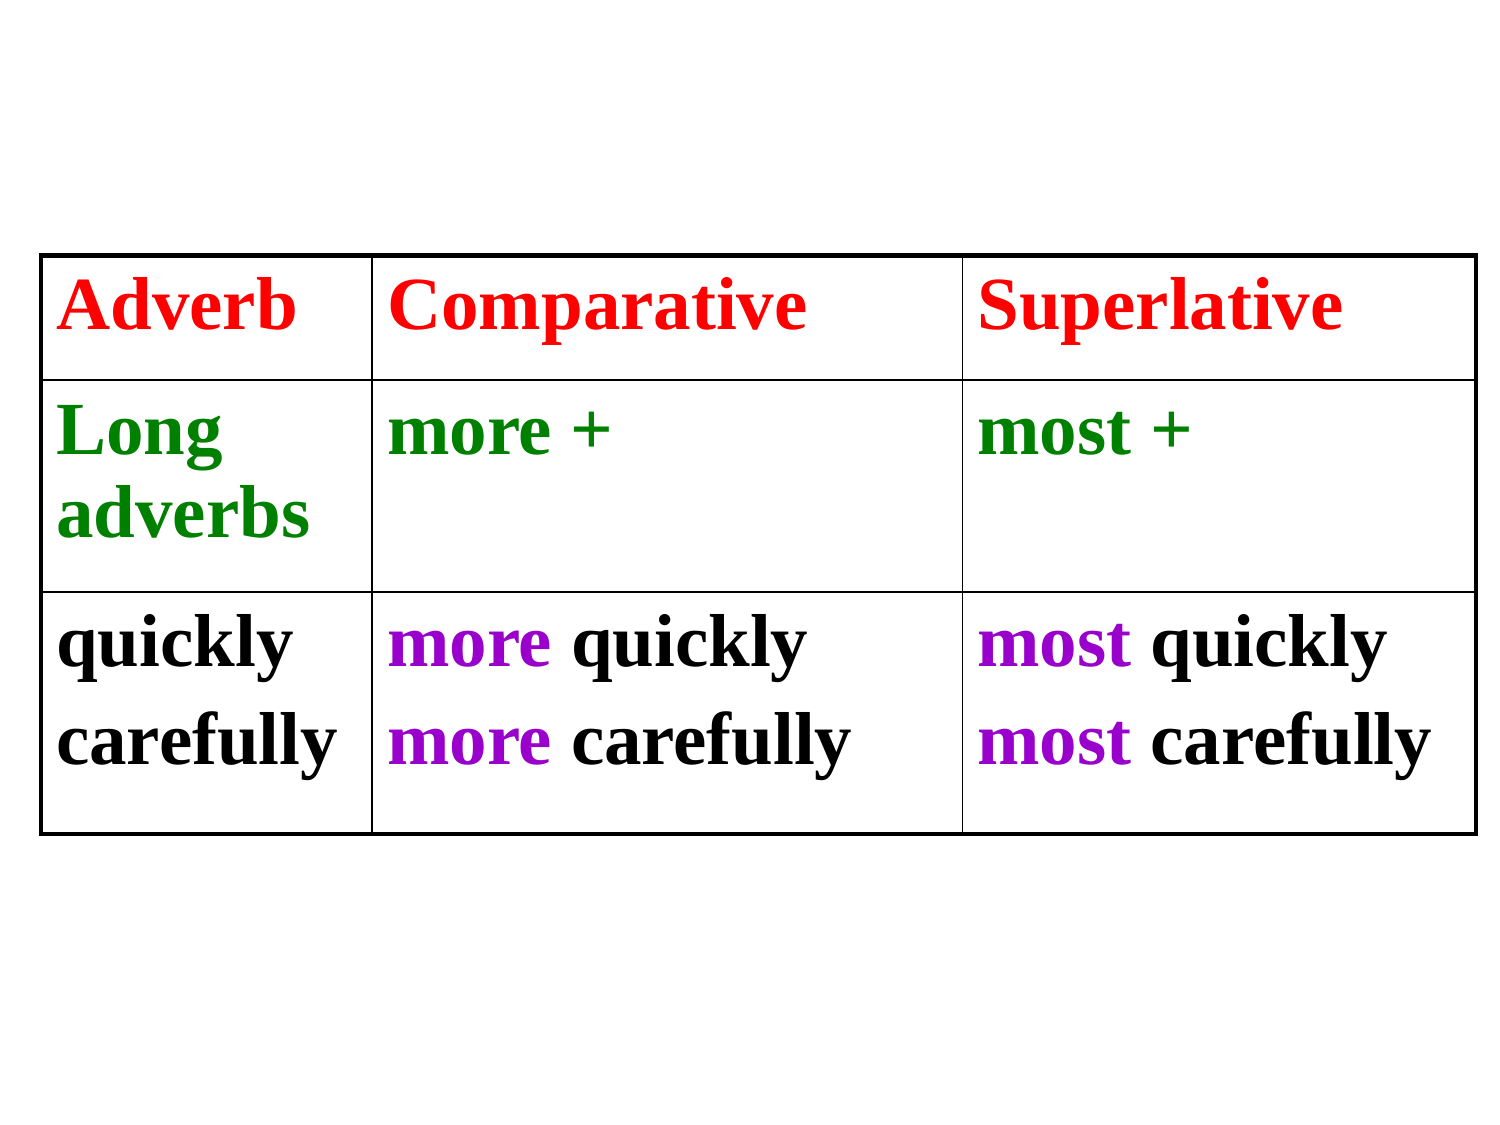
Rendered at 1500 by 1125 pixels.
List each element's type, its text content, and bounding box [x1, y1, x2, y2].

table_cell more + [373, 381, 962, 591]
table_cell most quickly most carefully [963, 593, 1474, 832]
table_header Comparative [373, 258, 962, 379]
table_cell most + [963, 381, 1474, 591]
table_header Adverb [43, 258, 371, 379]
table_cell quickly carefully [43, 593, 371, 832]
table_header Superlative [963, 258, 1474, 379]
table_cell Long adverbs [43, 381, 371, 591]
table_cell more quickly more carefully [373, 593, 962, 832]
